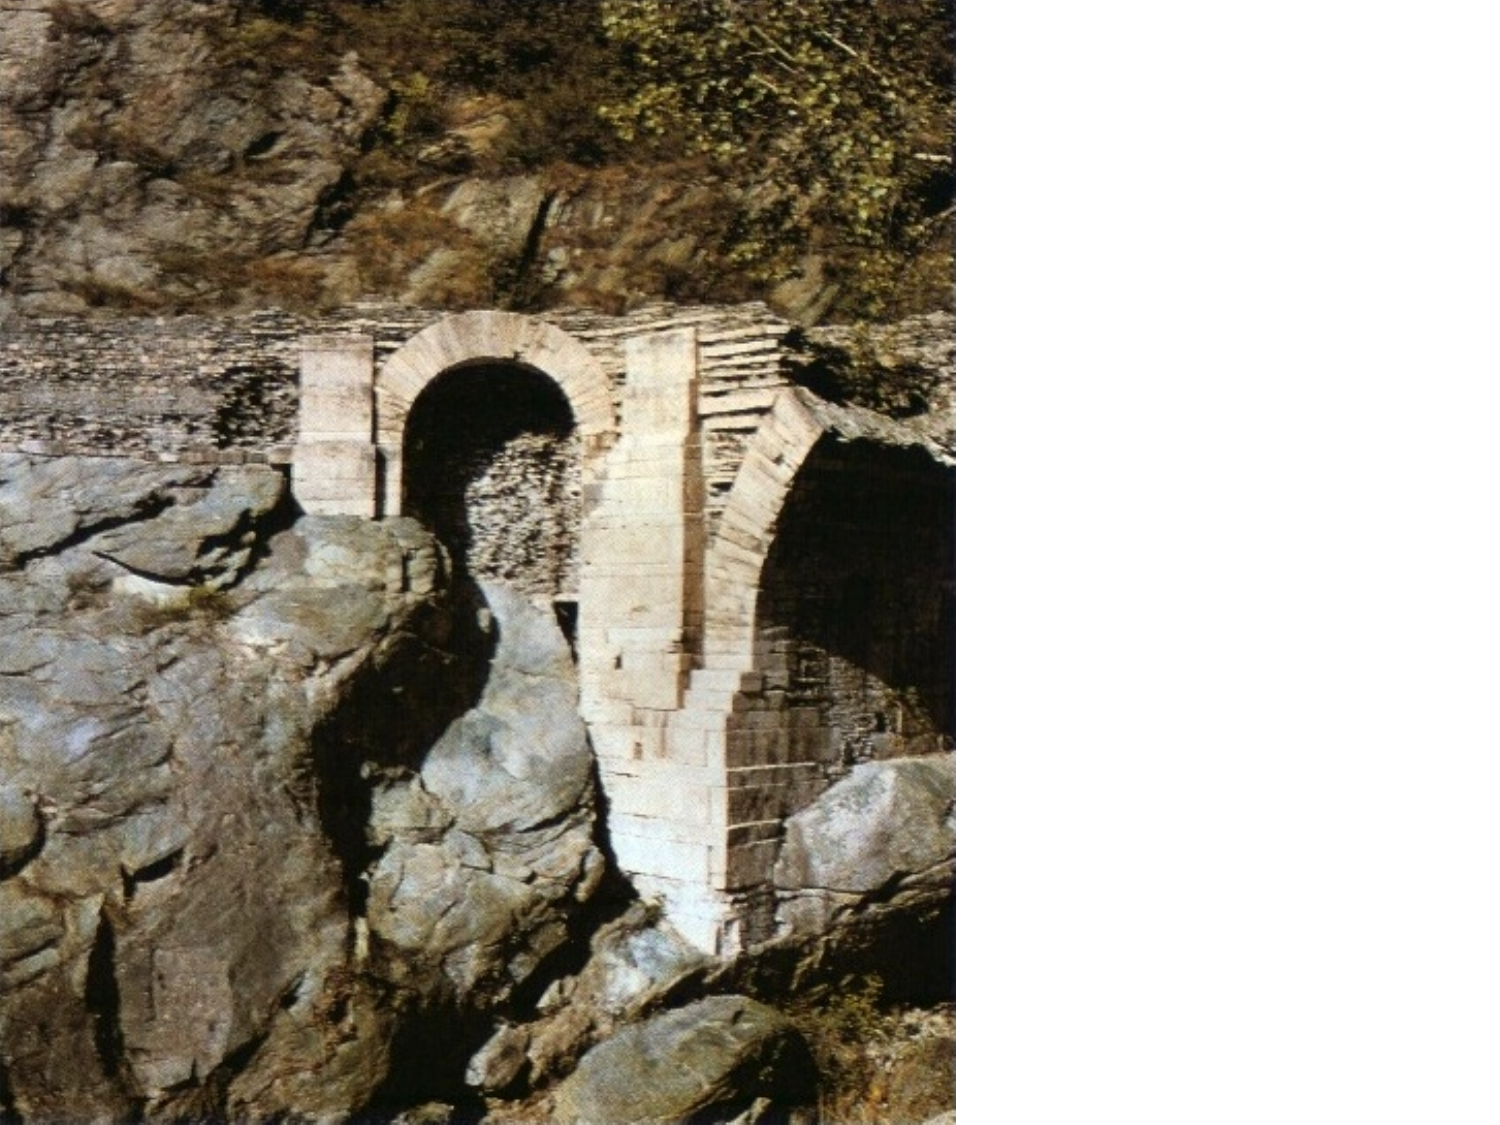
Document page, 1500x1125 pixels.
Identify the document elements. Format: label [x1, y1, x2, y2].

list [0, 0, 957, 1125]
